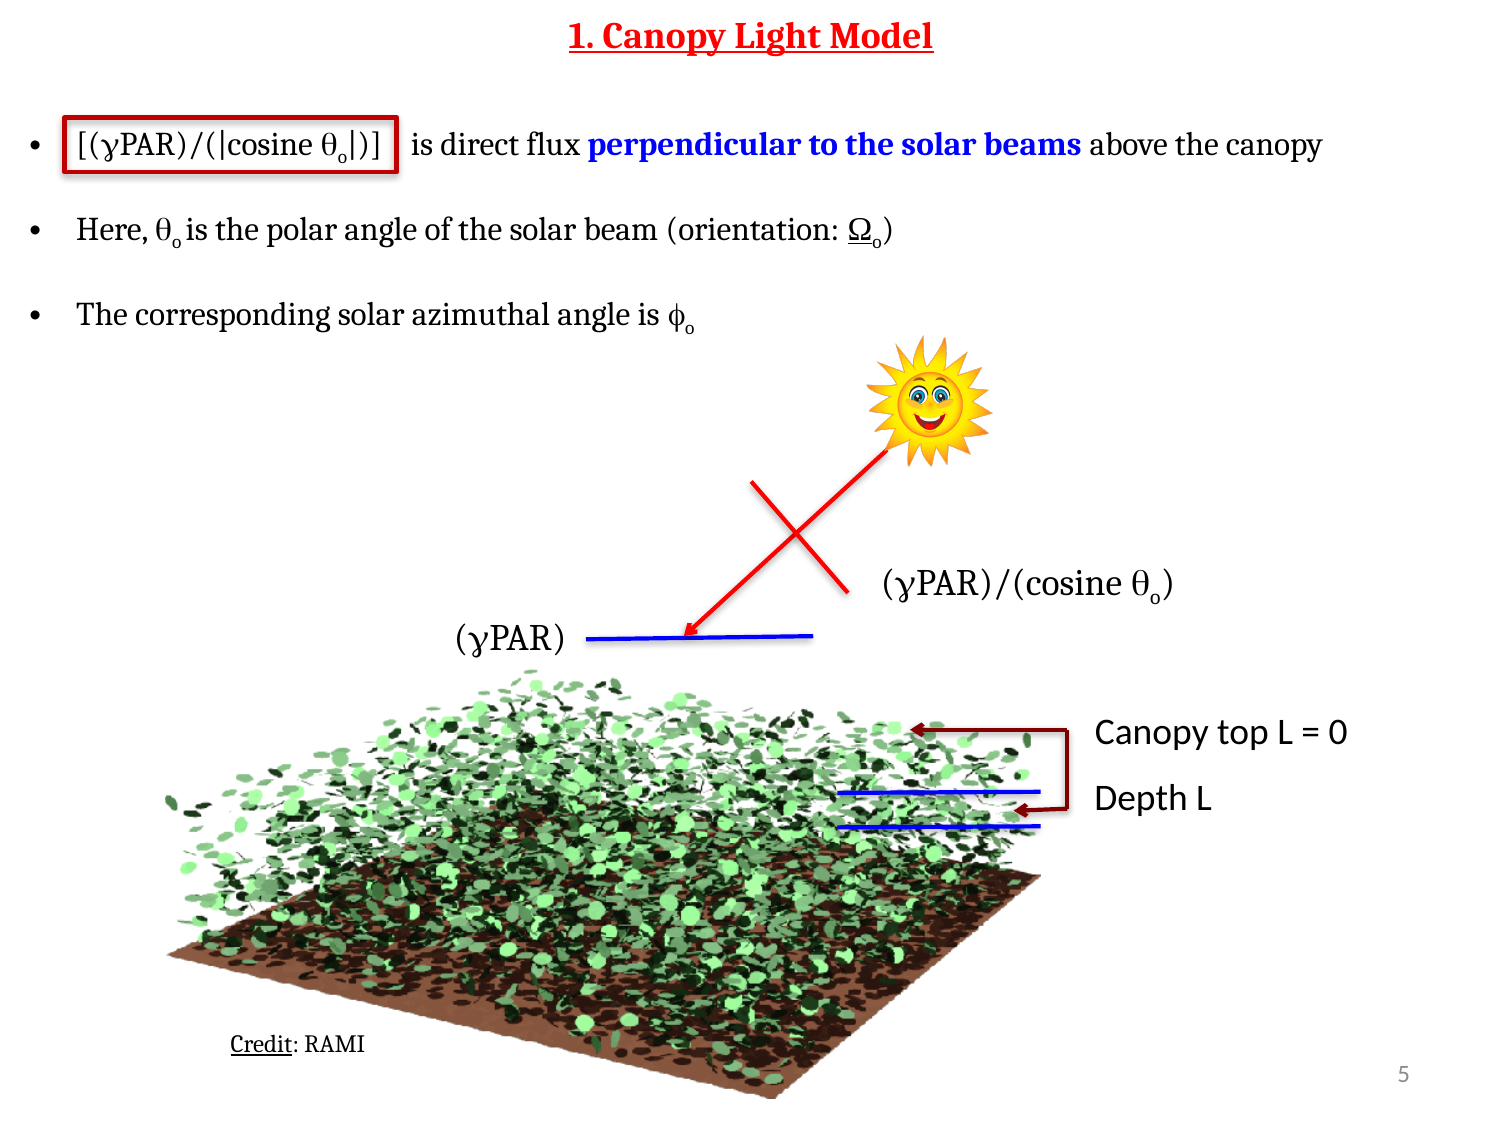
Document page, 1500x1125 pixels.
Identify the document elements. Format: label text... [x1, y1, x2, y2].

text_box 1. Canopy Light Model [553, 3, 949, 64]
picture [865, 331, 995, 470]
text_box [64, 117, 398, 173]
text_box (gPAR) [439, 605, 590, 666]
text_box (gPAR)/(cosine qo) [893, 550, 1199, 617]
text_box Depth L [1079, 765, 1228, 826]
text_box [750, 481, 849, 594]
text_box Canopy top L = 0 [1080, 699, 1363, 760]
slide_number 5 [1074, 1042, 1425, 1103]
text_box [(gPAR)/(|cosine qo|)] is direct flux perpendicular to the solar beams above the canopy Here, qo is the polar angle of the solar beam (orientation: Ωo) The corresponding solar azimuthal angle is fo [14, 74, 1476, 346]
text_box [683, 449, 888, 637]
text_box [585, 635, 679, 640]
picture [164, 669, 1041, 1099]
